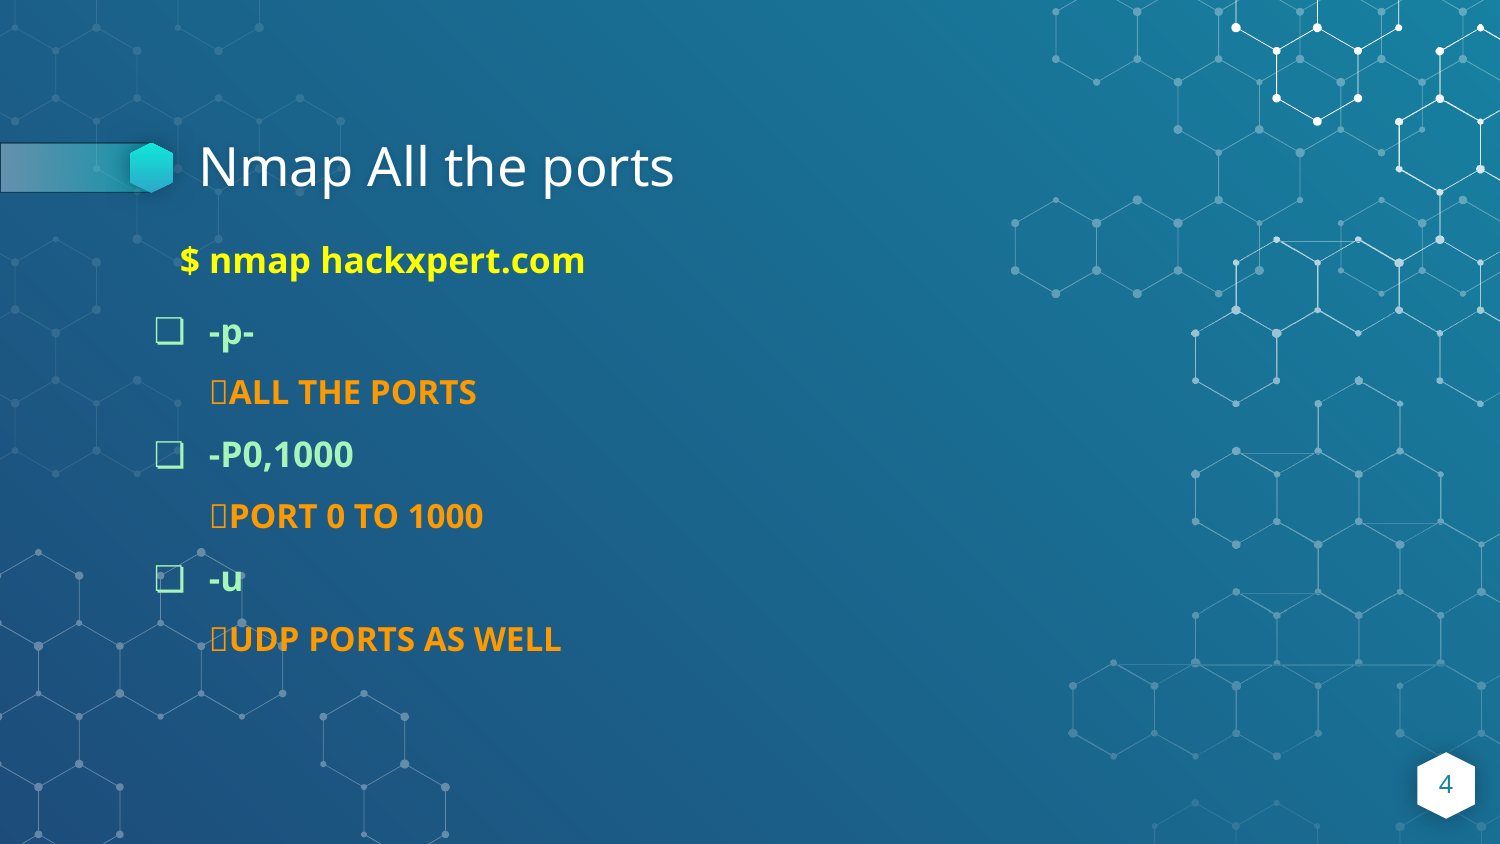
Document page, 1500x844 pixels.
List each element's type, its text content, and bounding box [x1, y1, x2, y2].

text_box -p- 🧊ALL THE PORTS -P0,1000 🧊PORT 0 TO 1000 -u 🧊UDP PORTS AS WELL [118, 272, 1215, 674]
text_box $ nmap hackxpert.com [164, 222, 668, 296]
slide_number ‹#› [1417, 752, 1475, 819]
title Nmap All the ports [198, 140, 1500, 198]
